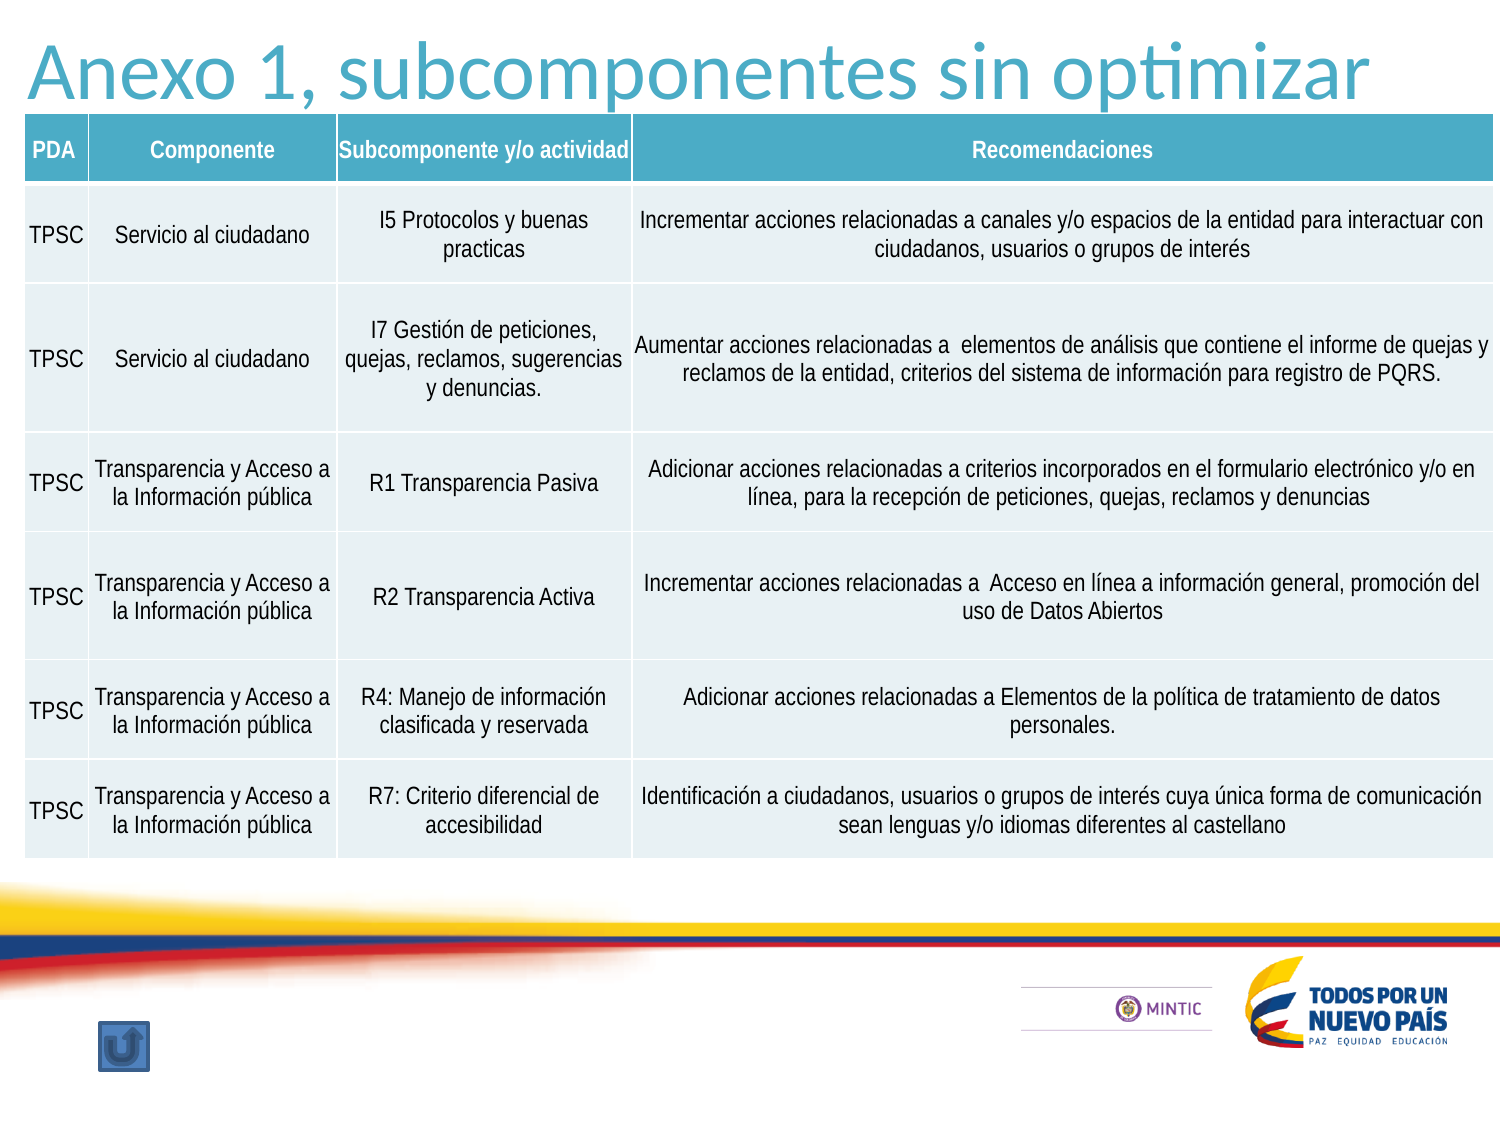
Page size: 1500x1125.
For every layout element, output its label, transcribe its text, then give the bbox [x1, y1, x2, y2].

table_cell Aumentar acciones relacionadas a elementos de análisis que contiene el informe de quejas y reclamos de la entidad, criterios del sistema de información para registro de PQRS. [633, 284, 1493, 431]
table_cell TPSC [25, 284, 88, 431]
table_cell Transparencia y Acceso a la Información pública [89, 660, 336, 758]
table_header Componente [89, 114, 336, 181]
table_cell Adicionar acciones relacionadas a criterios incorporados en el formulario electrónico y/o en línea, para la recepción de peticiones, quejas, reclamos y denuncias [633, 433, 1493, 531]
table_cell Servicio al ciudadano [89, 284, 336, 431]
table_cell TPSC [25, 186, 88, 282]
table_cell TPSC [25, 532, 88, 659]
table_cell I7 Gestión de peticiones, quejas, reclamos, sugerencias y denuncias. [338, 284, 631, 431]
table_header PDA [25, 114, 88, 181]
table_cell Transparencia y Acceso a la Información pública [89, 532, 336, 659]
table_cell TPSC [25, 660, 88, 758]
table_header Subcomponente y/o actividad [338, 114, 631, 181]
table_cell Incrementar acciones relacionadas a canales y/o espacios de la entidad para interactuar con ciudadanos, usuarios o grupos de interés [633, 186, 1493, 282]
table_cell TPSC [25, 433, 88, 531]
table_cell R4: Manejo de información clasificada y reservada [338, 660, 631, 758]
table_cell TPSC [25, 760, 88, 858]
table_cell I5 Protocolos y buenas practicas [338, 186, 631, 282]
table_cell Servicio al ciudadano [89, 186, 336, 282]
table_cell Identificación a ciudadanos, usuarios o grupos de interés cuya única forma de comunicación sean lenguas y/o idiomas diferentes al castellano [633, 760, 1493, 858]
table_cell Transparencia y Acceso a la Información pública [89, 760, 336, 858]
text_box [98, 1021, 150, 1072]
table_header Recomendaciones [633, 114, 1493, 181]
table_cell Transparencia y Acceso a la Información pública [89, 433, 336, 531]
table_cell R7: Criterio diferencial de accesibilidad [338, 760, 631, 858]
text_box Anexo 1, subcomponentes sin optimizar [12, 8, 1424, 126]
table_cell Incrementar acciones relacionadas a Acceso en línea a información general, promoción del uso de Datos Abiertos [633, 532, 1493, 659]
table_cell R1 Transparencia Pasiva [338, 433, 631, 531]
table_cell R2 Transparencia Activa [338, 532, 631, 659]
table_cell Adicionar acciones relacionadas a Elementos de la política de tratamiento de datos personales. [633, 660, 1493, 758]
picture [0, 882, 1500, 1048]
